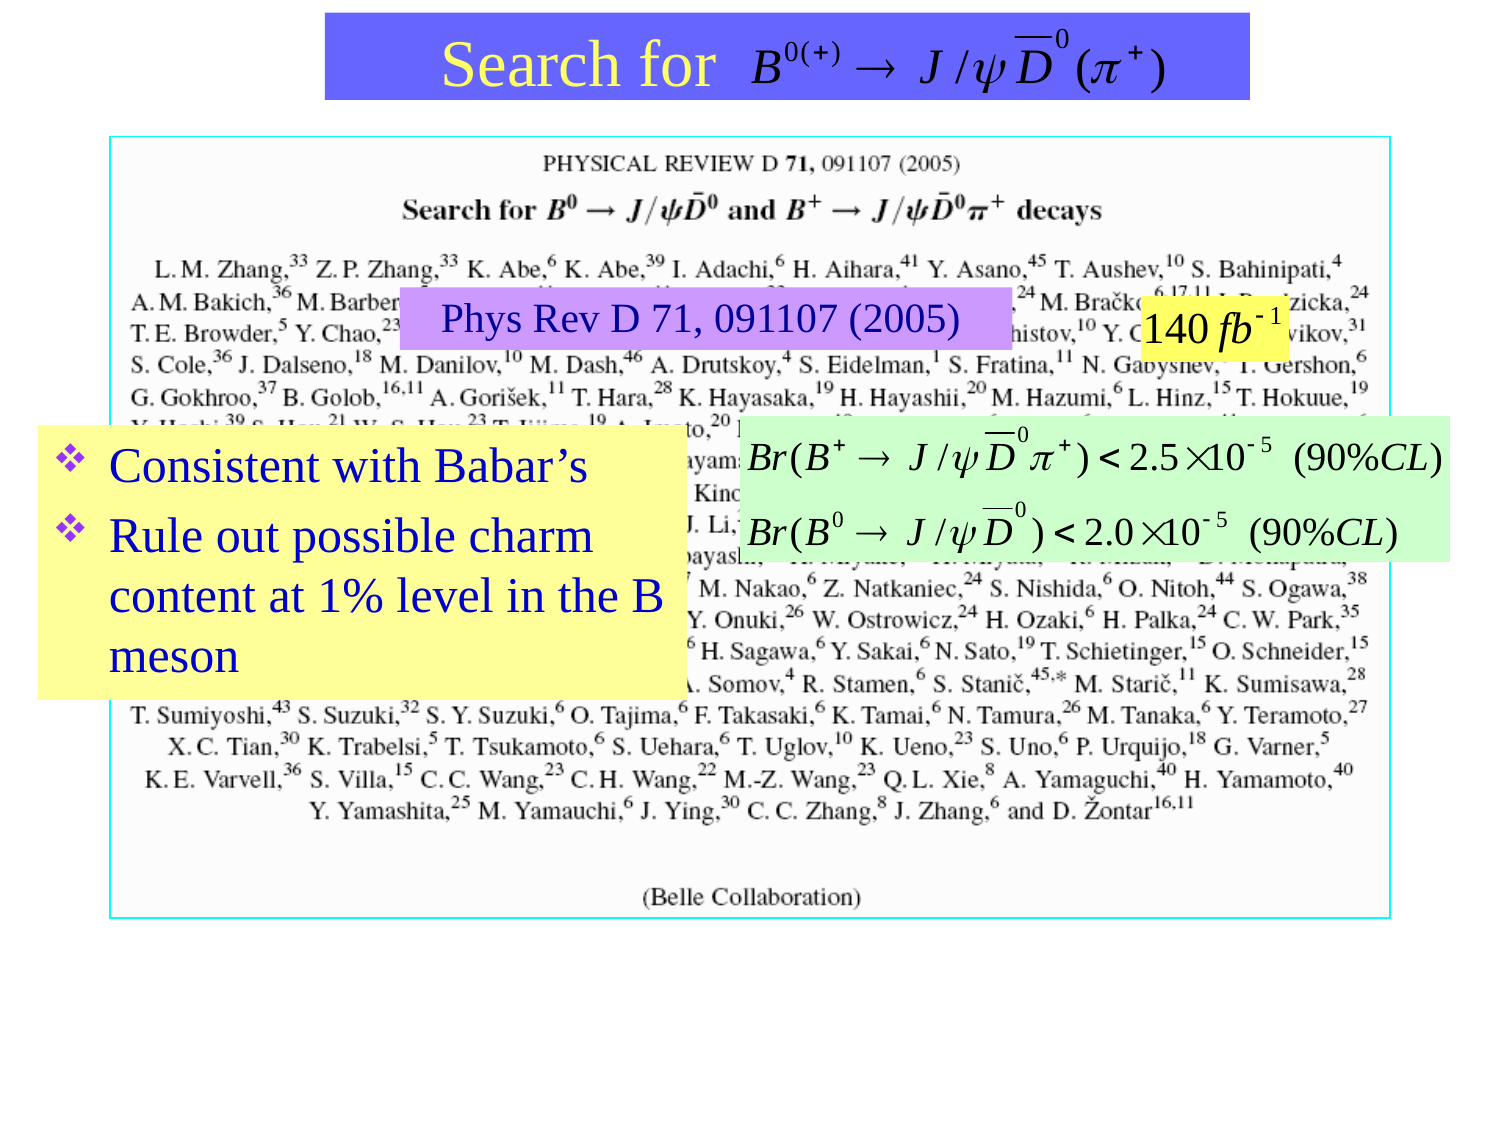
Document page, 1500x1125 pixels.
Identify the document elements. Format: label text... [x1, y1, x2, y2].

list Consistent with Babar’s Rule out possible charm content at 1% level in the B meson [37, 424, 105, 701]
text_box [739, 415, 1451, 563]
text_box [1140, 295, 1290, 363]
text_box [741, 16, 1176, 105]
picture [110, 137, 1390, 918]
title Search for [324, 12, 1251, 101]
